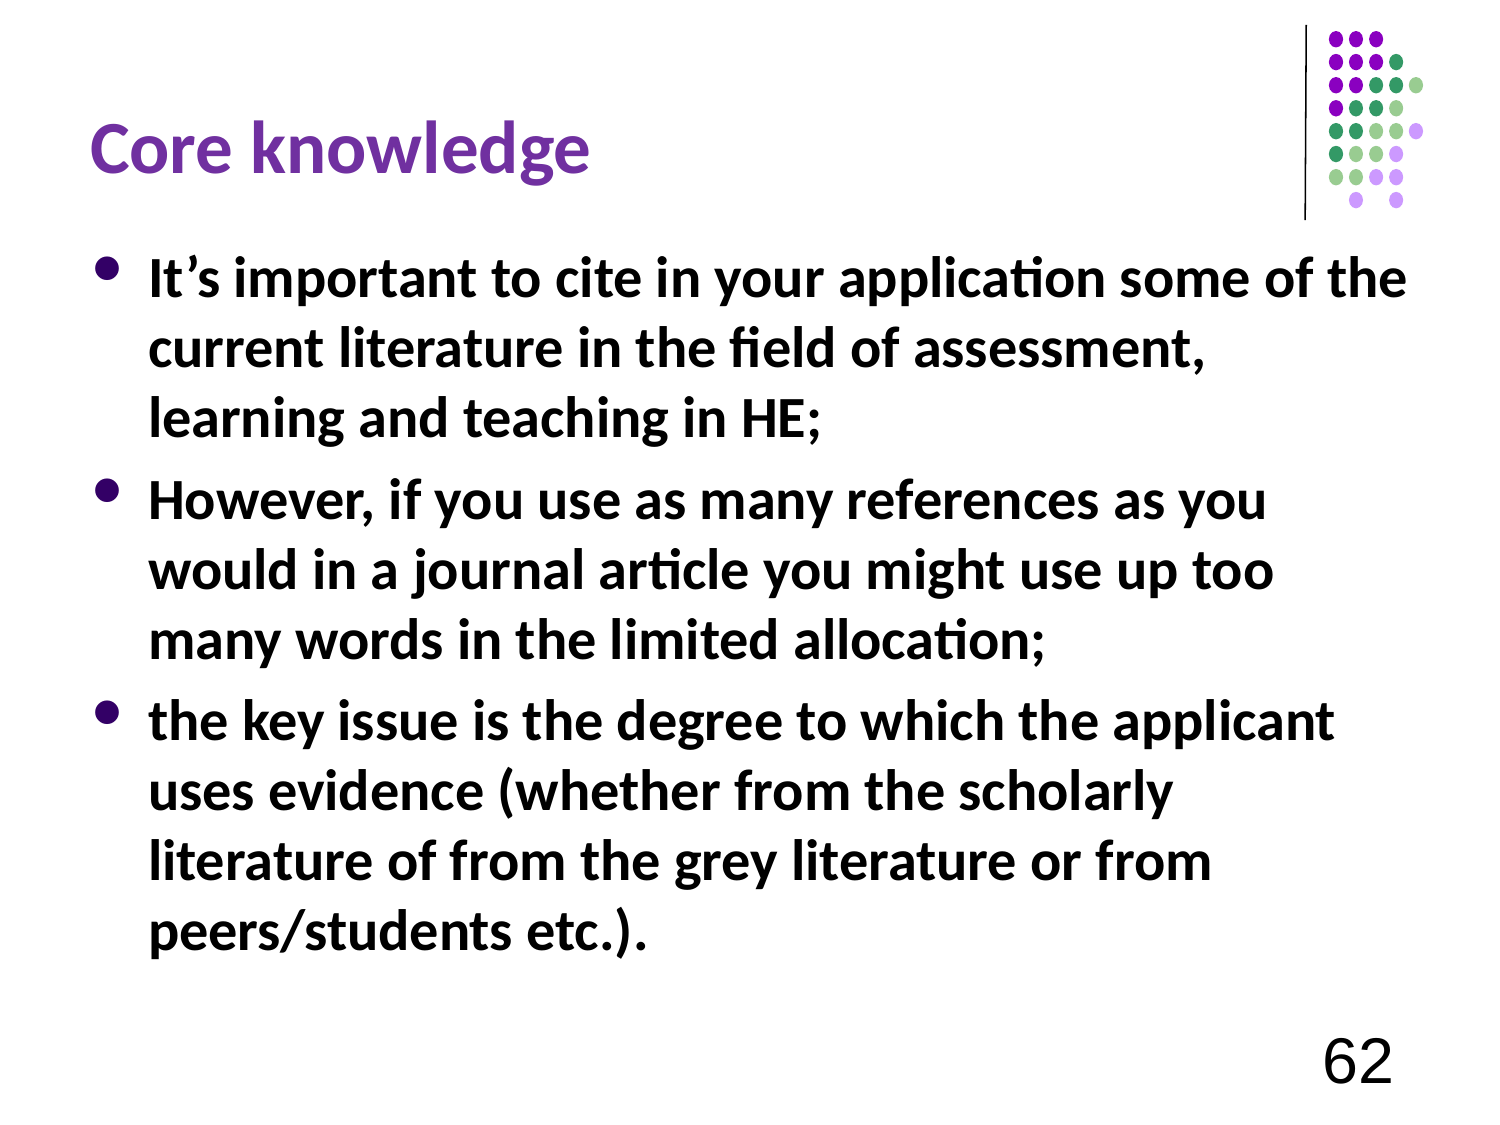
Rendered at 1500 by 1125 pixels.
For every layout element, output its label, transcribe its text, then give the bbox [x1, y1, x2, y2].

title Core knowledge [74, 19, 1313, 197]
list It’s important to cite in your application some of the current literature in the field of assessment, learning and teaching in HE; However, if you use as many references as you would in a journal article you might use up too many words in the limited allocation; the key issue is the degree to which the applicant uses evidence (whether from the scholarly literature of from the grey literature or from peers/students etc.). [76, 231, 1428, 1018]
